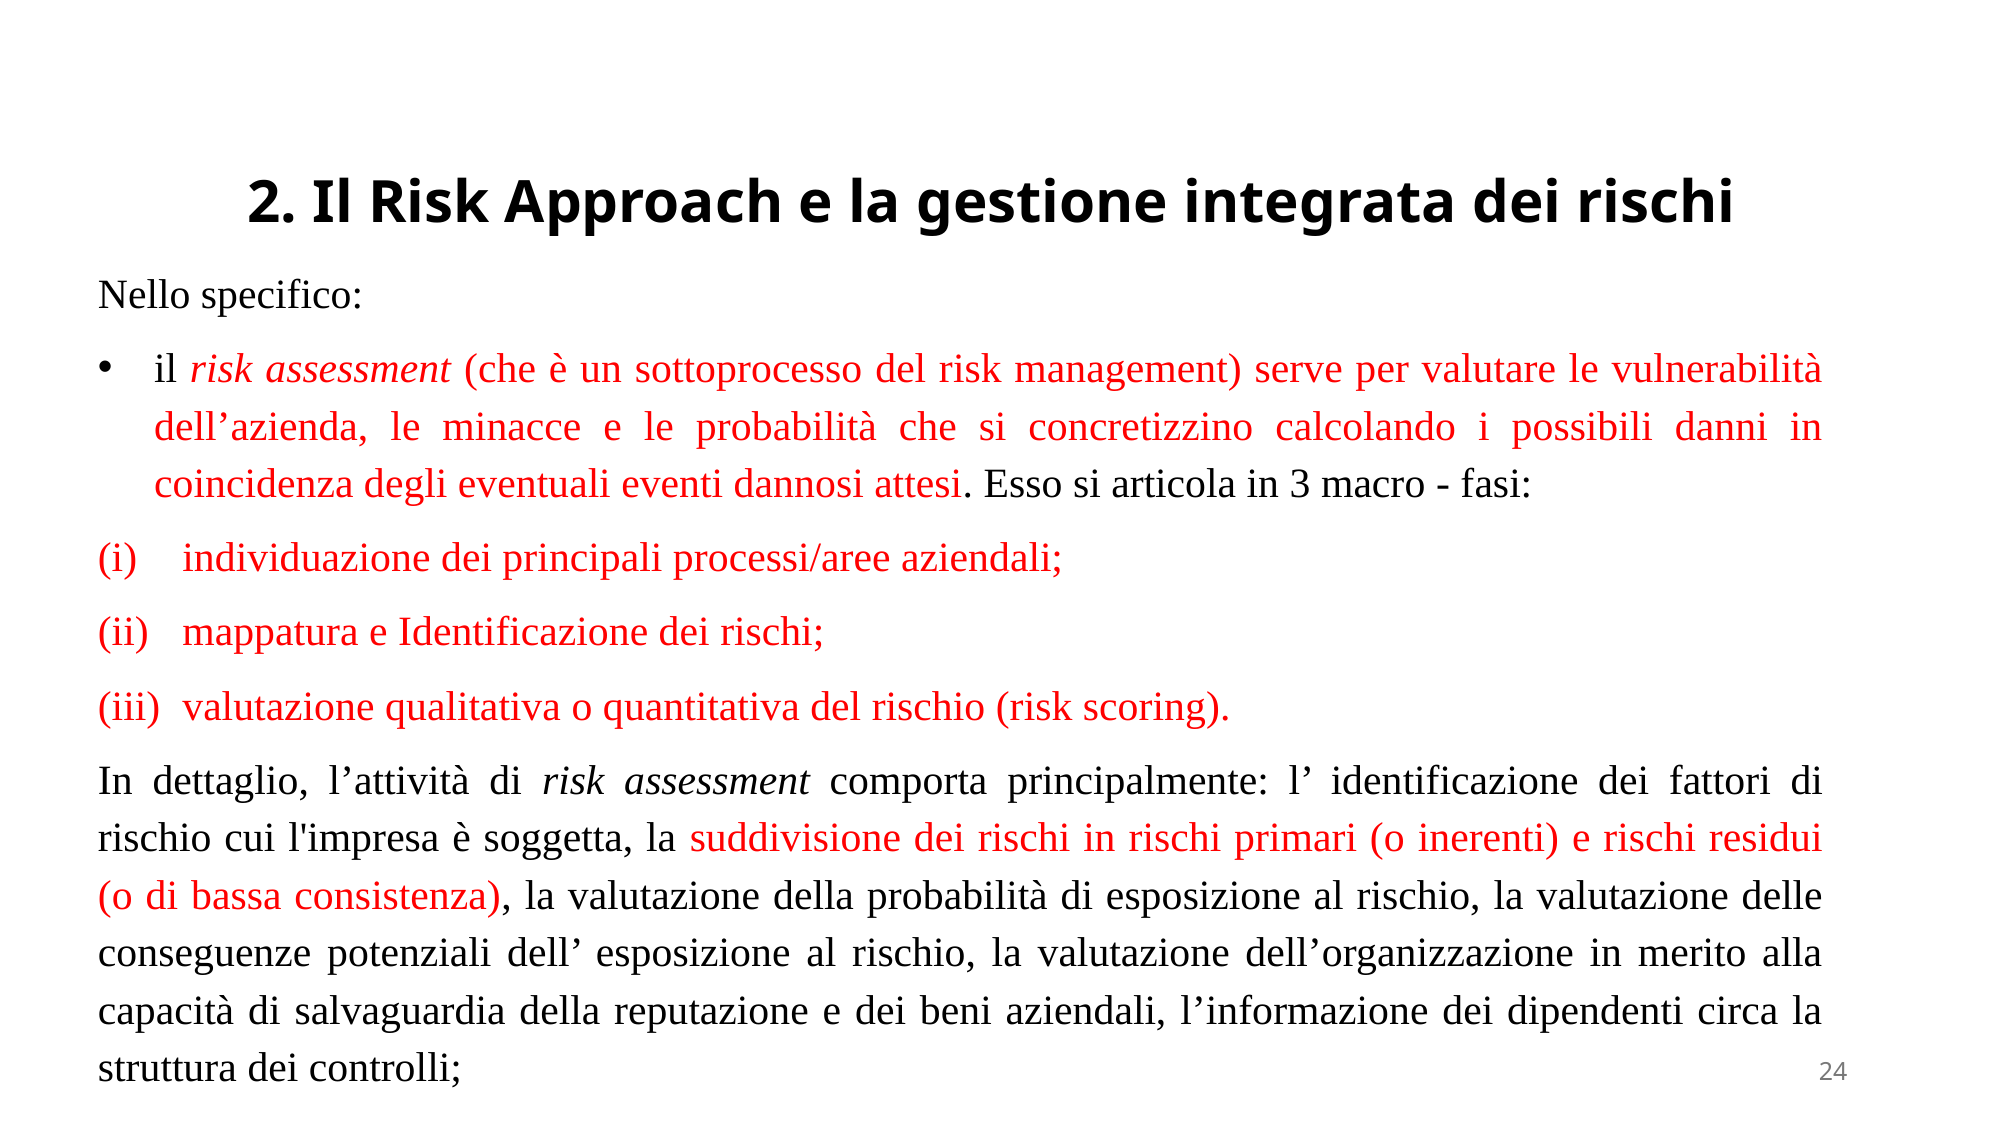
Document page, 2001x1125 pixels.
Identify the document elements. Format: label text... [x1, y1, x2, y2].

title 2. Il Risk Approach e la gestione integrata dei rischi [83, 115, 1901, 242]
text_box Nello specifico: il risk assessment (che è un sottoprocesso del risk management) serve per valutare le vulnerabilità dell’azienda, le minacce e le probabilità che si concretizzino calcolando i possibili danni in coincidenza degli eventuali eventi dannosi attesi. Esso si articola in 3 macro - fasi: individuazione dei principali processi/aree aziendali; mappatura e Identificazione dei rischi; valutazione qualitativa o quantitativa del rischio (risk scoring). In dettaglio, l’attività di risk assessment comporta principalmente: l’ identificazione dei fattori di rischio cui l'impresa è soggetta, la suddivisione dei rischi in rischi primari (o inerenti) e rischi residui (o di bassa consistenza), la valutazione della probabilità di esposizione al rischio, la valutazione delle conseguenze potenziali dell’ esposizione al rischio, la valutazione dell’organizzazione in merito alla capacità di salvaguardia della reputazione e dei beni aziendali, l’informazione dei dipendenti circa la struttura dei controlli; [83, 251, 1839, 1098]
slide_number 24 [1412, 1042, 1863, 1103]
